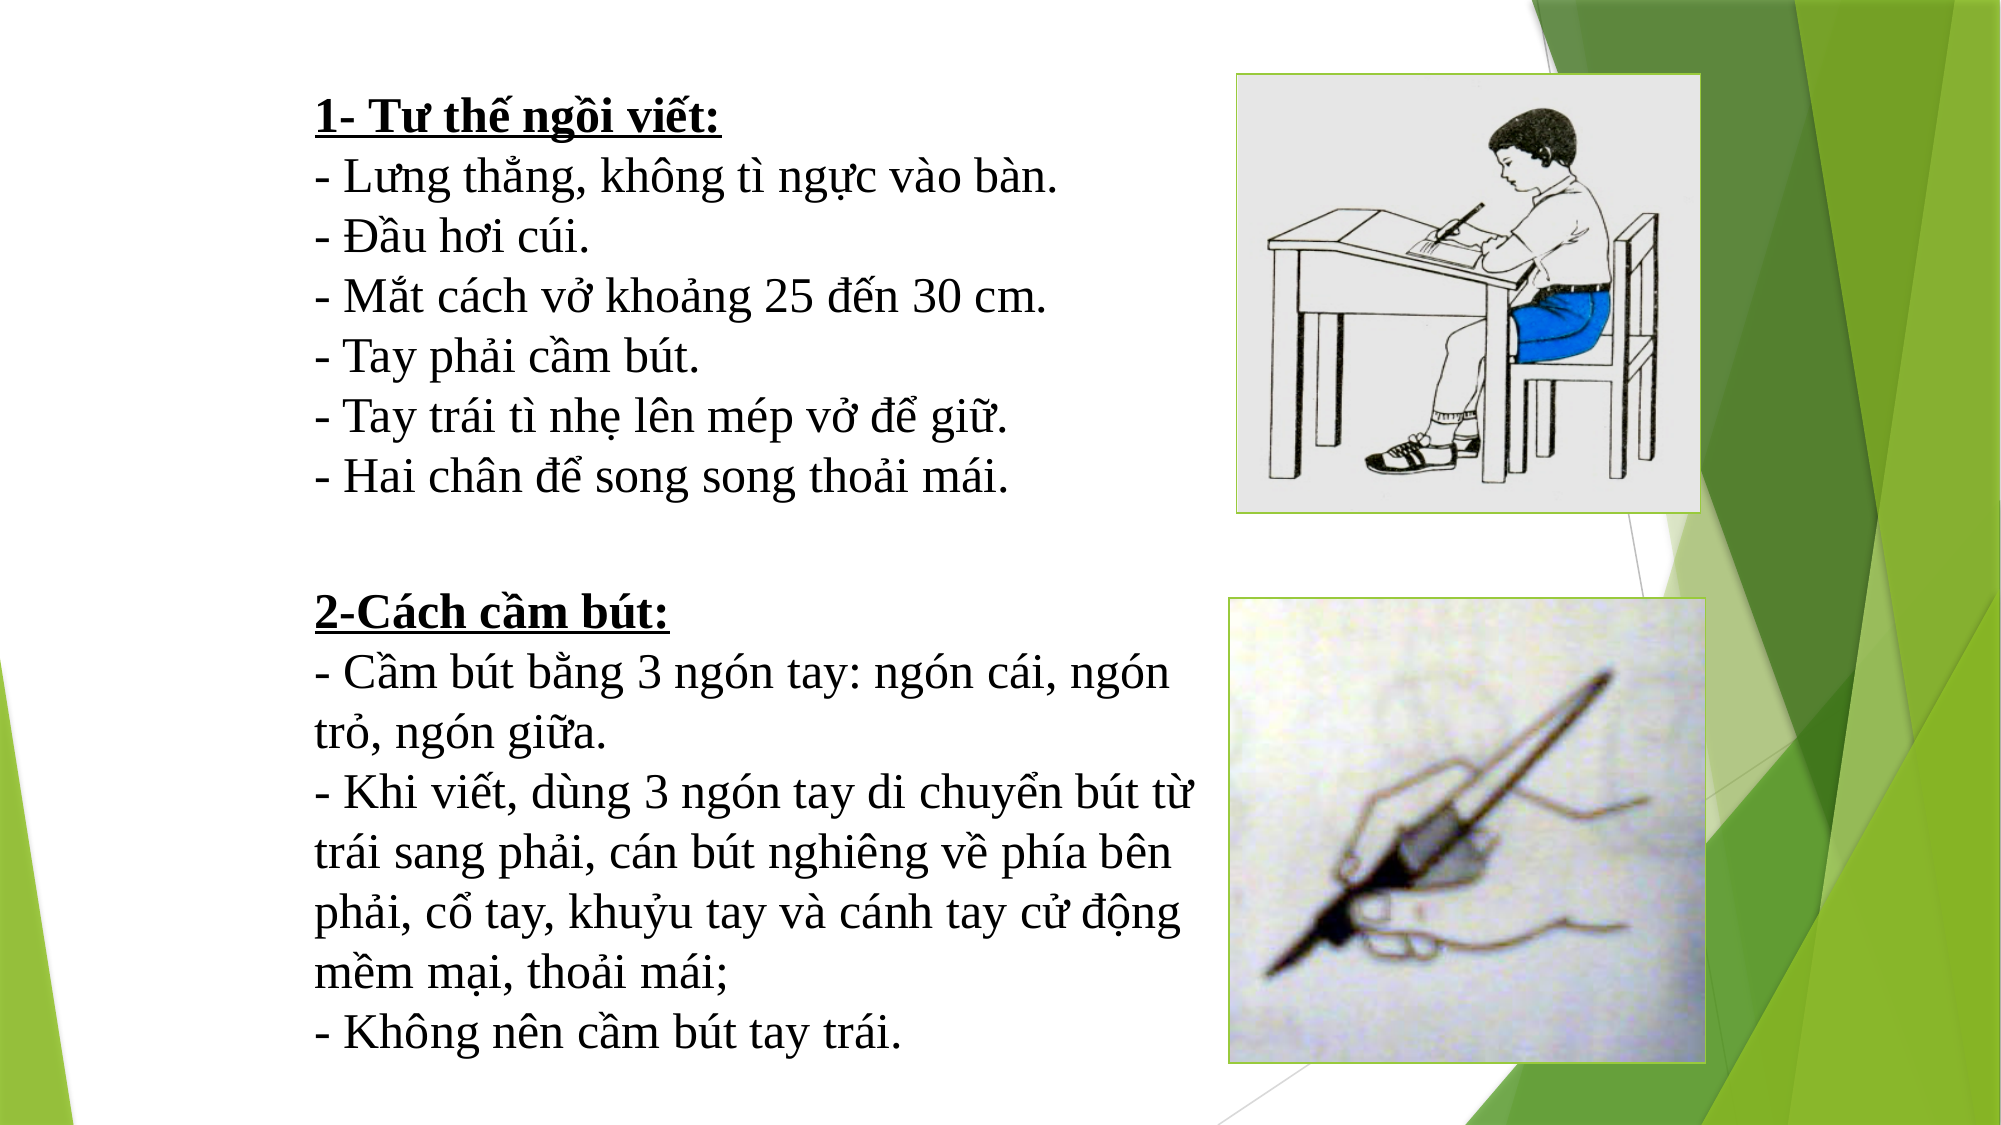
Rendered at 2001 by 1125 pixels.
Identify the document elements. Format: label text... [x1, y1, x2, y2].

picture [1236, 74, 1701, 513]
text_box 1- Tư thế ngồi viết: - Lưng thẳng, không tì ngực vào bàn. - Đầu hơi cúi. - Mắt cách vở khoảng 25 đến 30 cm. - Tay phải cầm bút. - Tay trái tì nhẹ lên mép vở để giữ. - Hai chân để song song thoải mái. [299, 74, 1125, 570]
text_box 2-Cách cầm bút: - Cầm bút bằng 3 ngón tay: ngón cái, ngón trỏ, ngón giữa. - Khi viết, dùng 3 ngón tay di chuyển bút từ trái sang phải, cán bút nghiêng về phía bên phải, cổ tay, khuỷu tay và cánh tay cử động mềm mại, thoải mái; - Không nên cầm bút tay trái. [299, 570, 1213, 1066]
picture [1229, 598, 1706, 1063]
